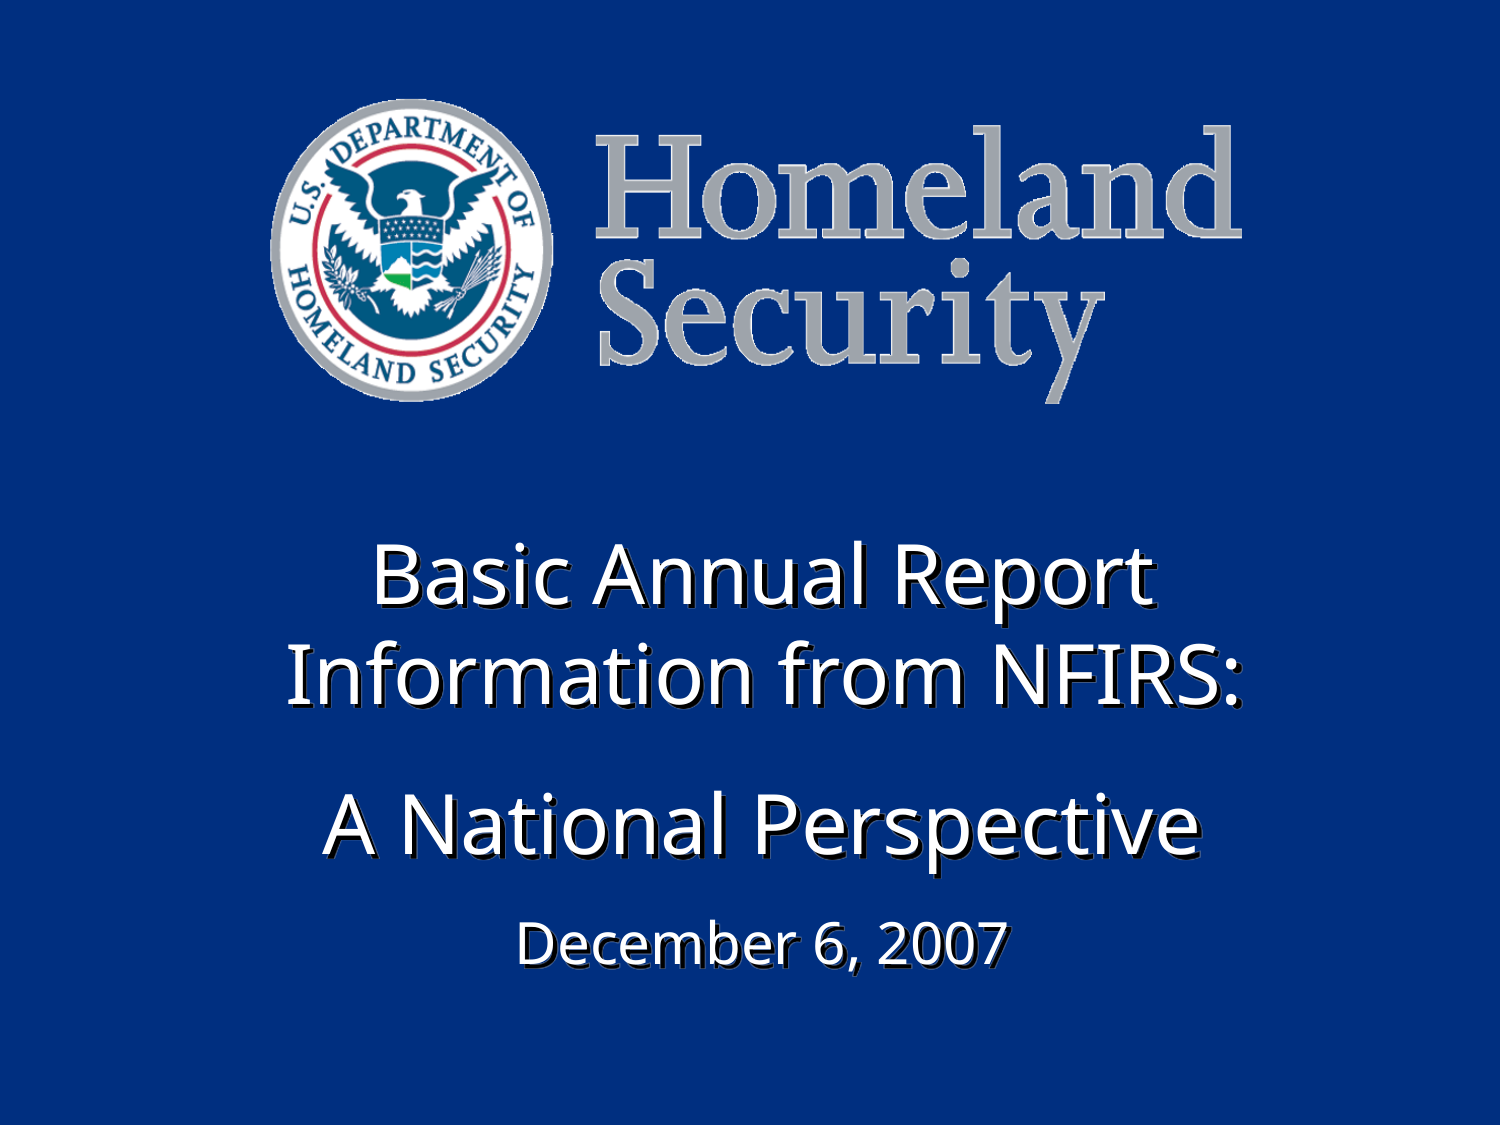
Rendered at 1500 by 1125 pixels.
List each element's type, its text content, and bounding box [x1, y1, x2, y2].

picture [252, 86, 1248, 416]
list Basic Annual Report Information from NFIRS: A National Perspective December 6, 2007 [141, 500, 1383, 997]
